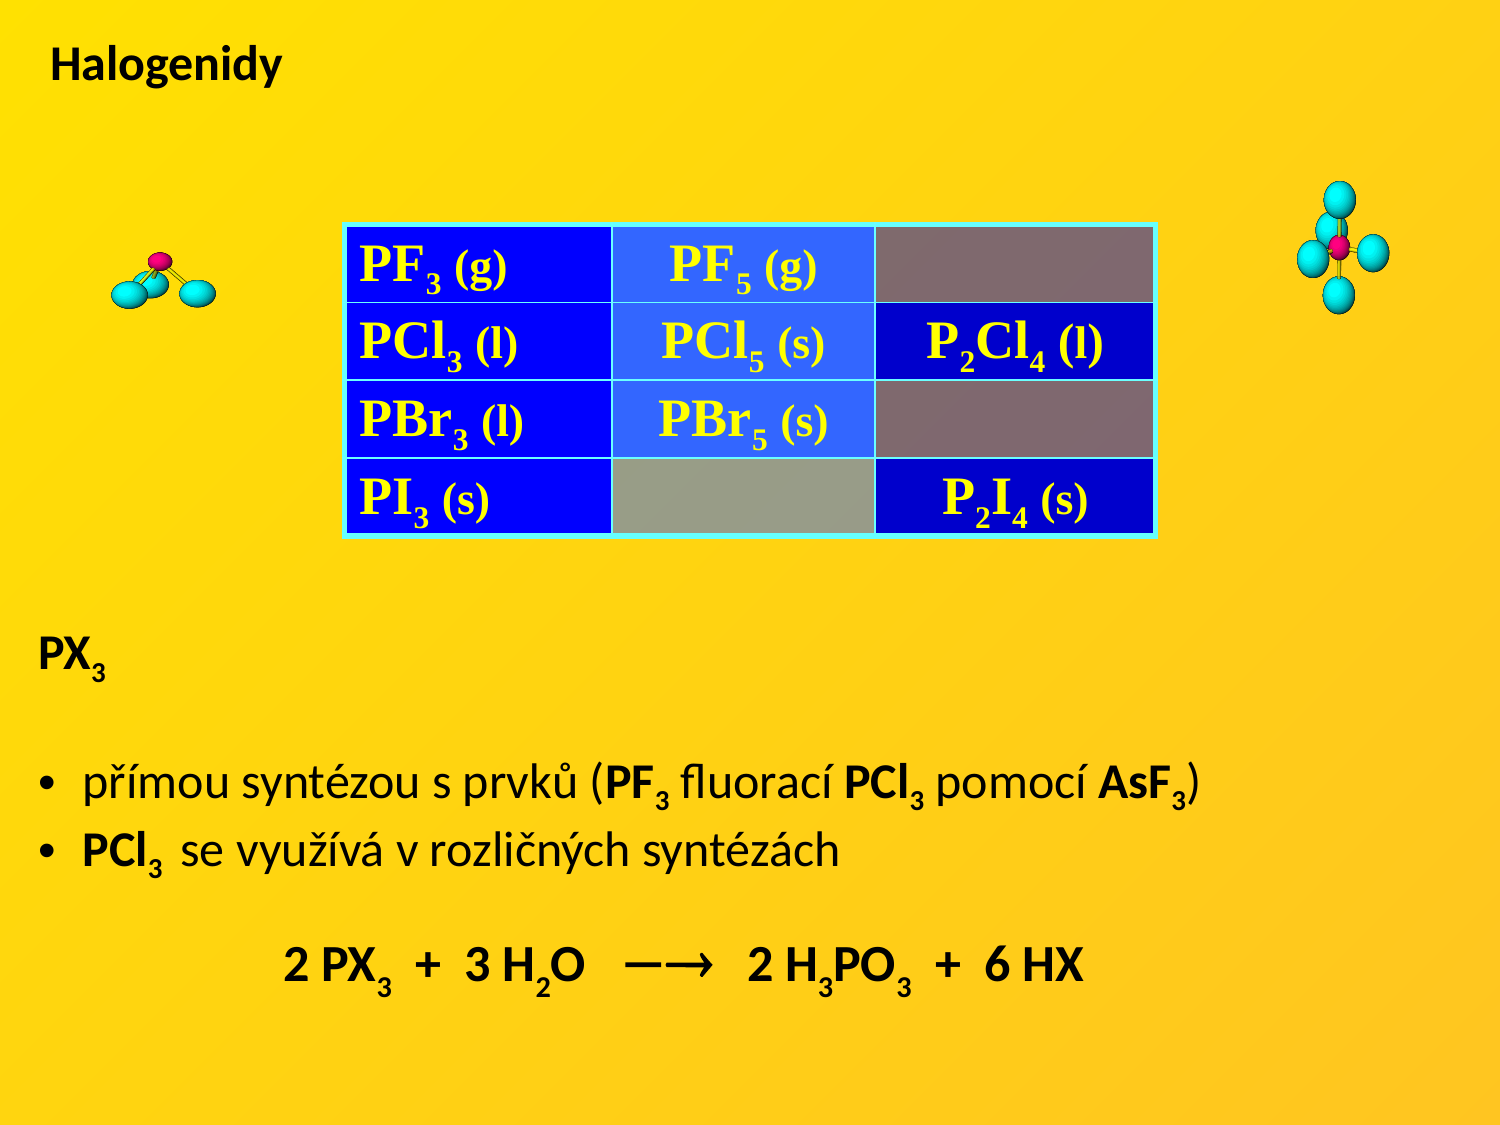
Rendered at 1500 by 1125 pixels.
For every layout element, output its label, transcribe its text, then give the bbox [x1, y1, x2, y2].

table_cell [613, 459, 874, 533]
picture [50, 195, 277, 366]
table_cell [876, 381, 1153, 457]
text_box Halogenidy [35, 23, 1465, 99]
table_cell PBr5 (s) [613, 381, 874, 457]
table_header [876, 227, 1153, 302]
table_cell PI3 (s) [347, 459, 611, 533]
table_cell P2Cl4 (l) [876, 303, 1153, 379]
table_header PF5 (g) [613, 227, 874, 302]
picture [1221, 103, 1466, 392]
table_header PF3 (g) [347, 227, 611, 302]
table_cell PCl3 (l) [347, 303, 611, 379]
table_cell PCl5 (s) [613, 303, 874, 379]
table_cell P2I4 (s) [876, 459, 1153, 533]
text_box PX3 přímou syntézou s prvků (PF3 fluorací PCl3 pomocí AsF3) PCl3 se využívá v rozličných syntézách [23, 612, 1454, 892]
text_box 2 PX3 + 3 H2O  2 H3PO3 + 6 HX [268, 916, 1099, 1004]
table_cell PBr3 (l) [347, 381, 611, 457]
